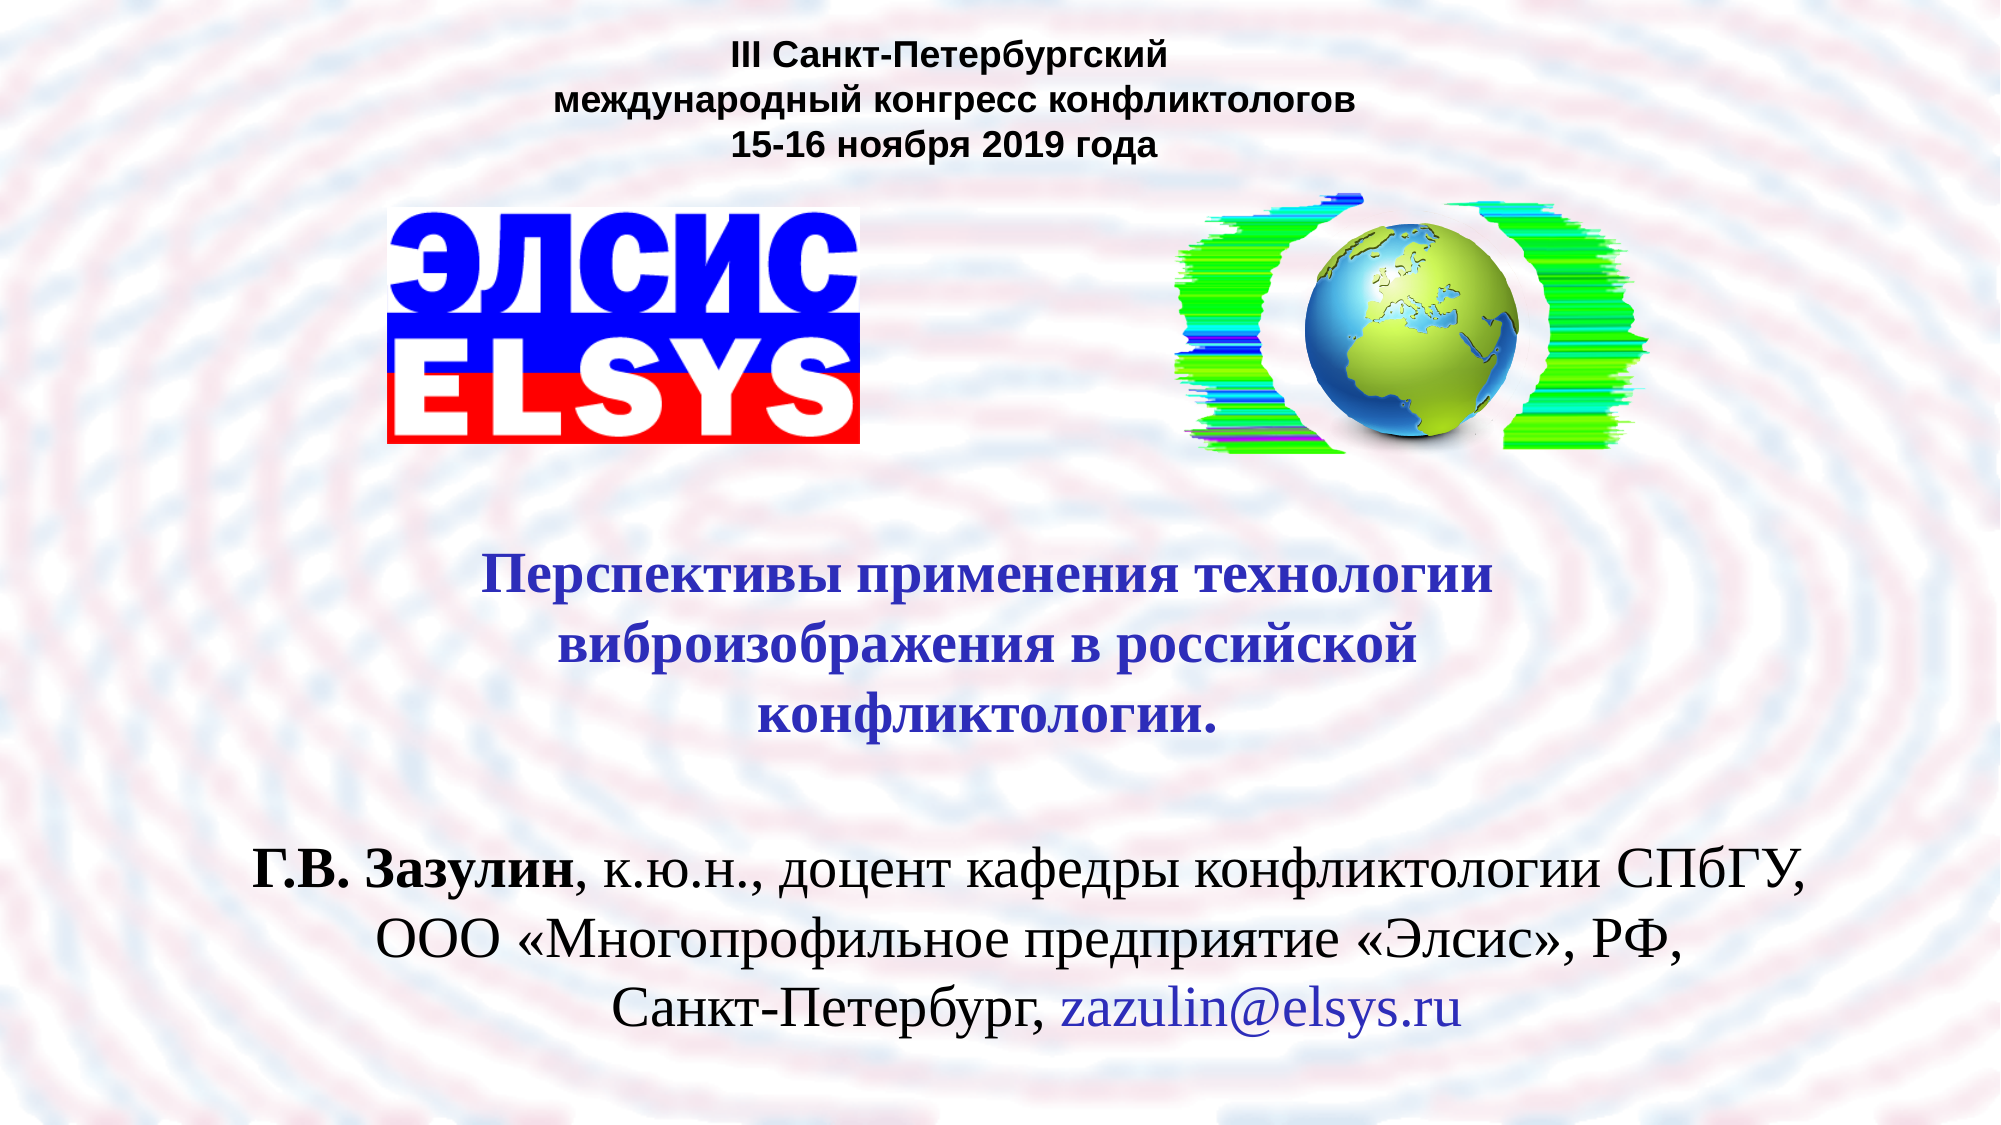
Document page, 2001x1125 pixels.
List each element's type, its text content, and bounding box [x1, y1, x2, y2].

text_box Перспективы применения технологии виброизображения в российской конфликтологии. [326, 527, 1650, 751]
text_box III Санкт-Петербургский международный конгресс конфликтологов 15-16 ноября 2019 года [297, 23, 1602, 218]
picture [0, 0, 2001, 1125]
text_box Г.В. Зазулин, к.ю.н., доцент кафедры конфликтологии СПбГУ, ООО «Многопрофильное предприятие «Элсис», РФ, Санкт-Петербург, zazulin@elsys.ru [221, 822, 1853, 1046]
